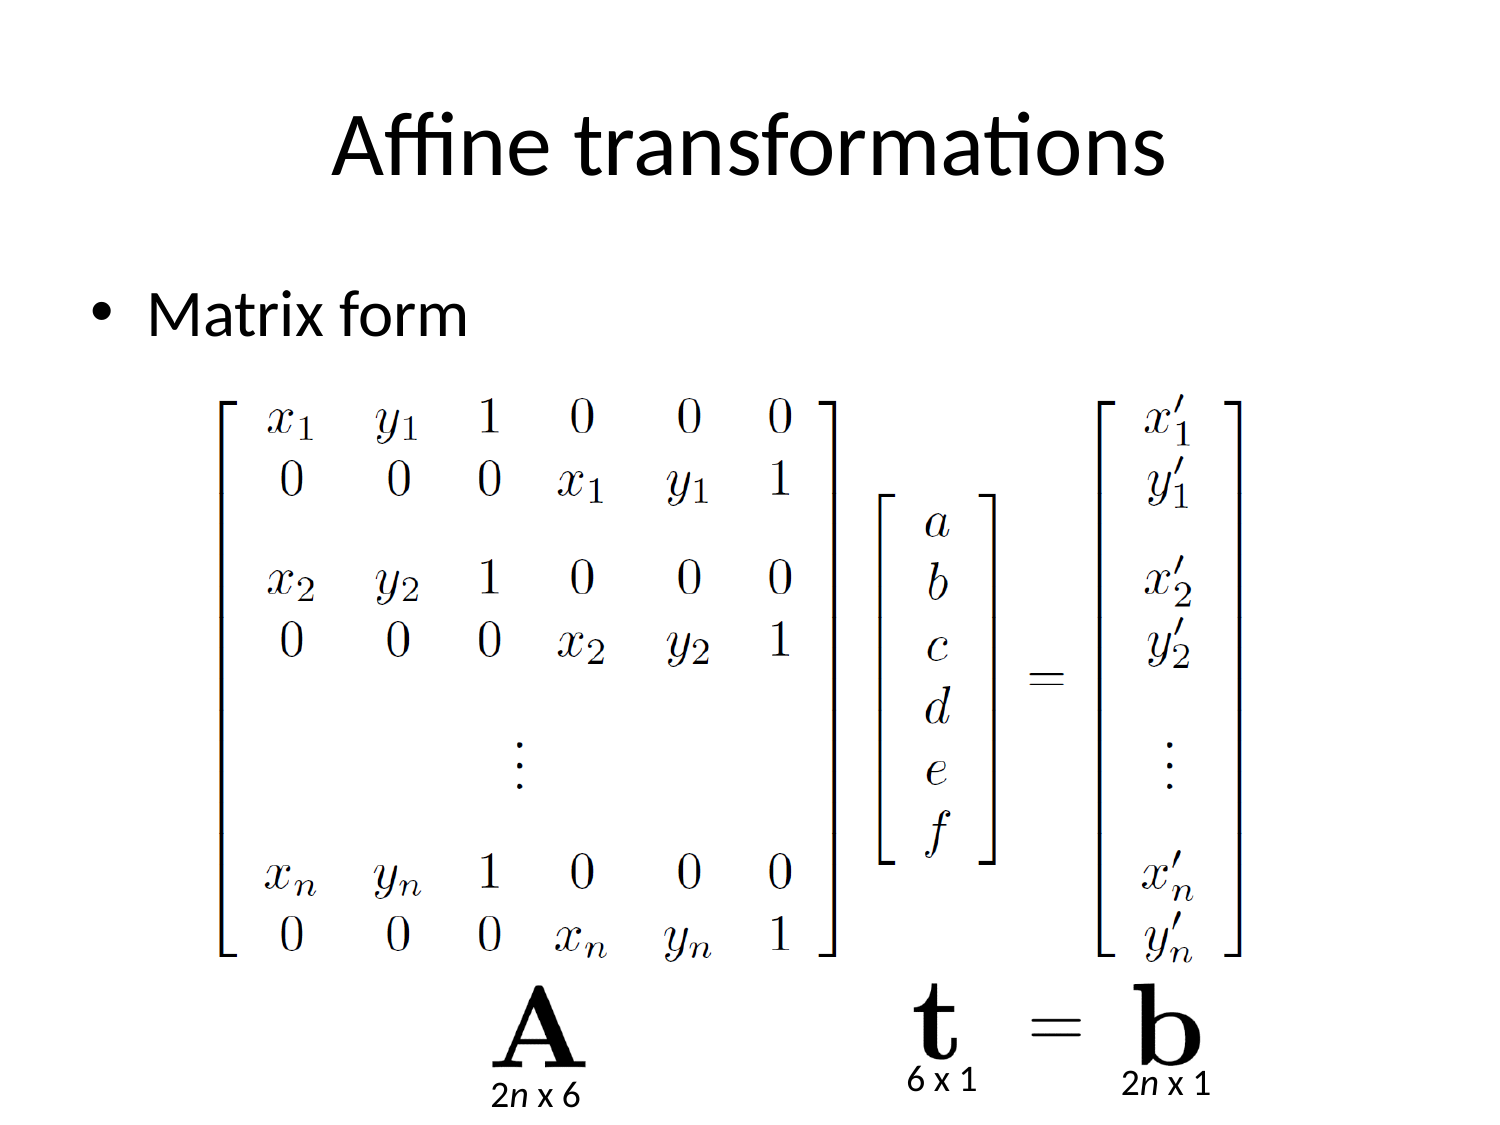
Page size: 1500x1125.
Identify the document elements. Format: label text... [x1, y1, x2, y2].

title Affine transformations [75, 45, 1425, 233]
picture [212, 374, 1263, 988]
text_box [474, 967, 1217, 1124]
list Matrix form [75, 262, 1425, 1005]
